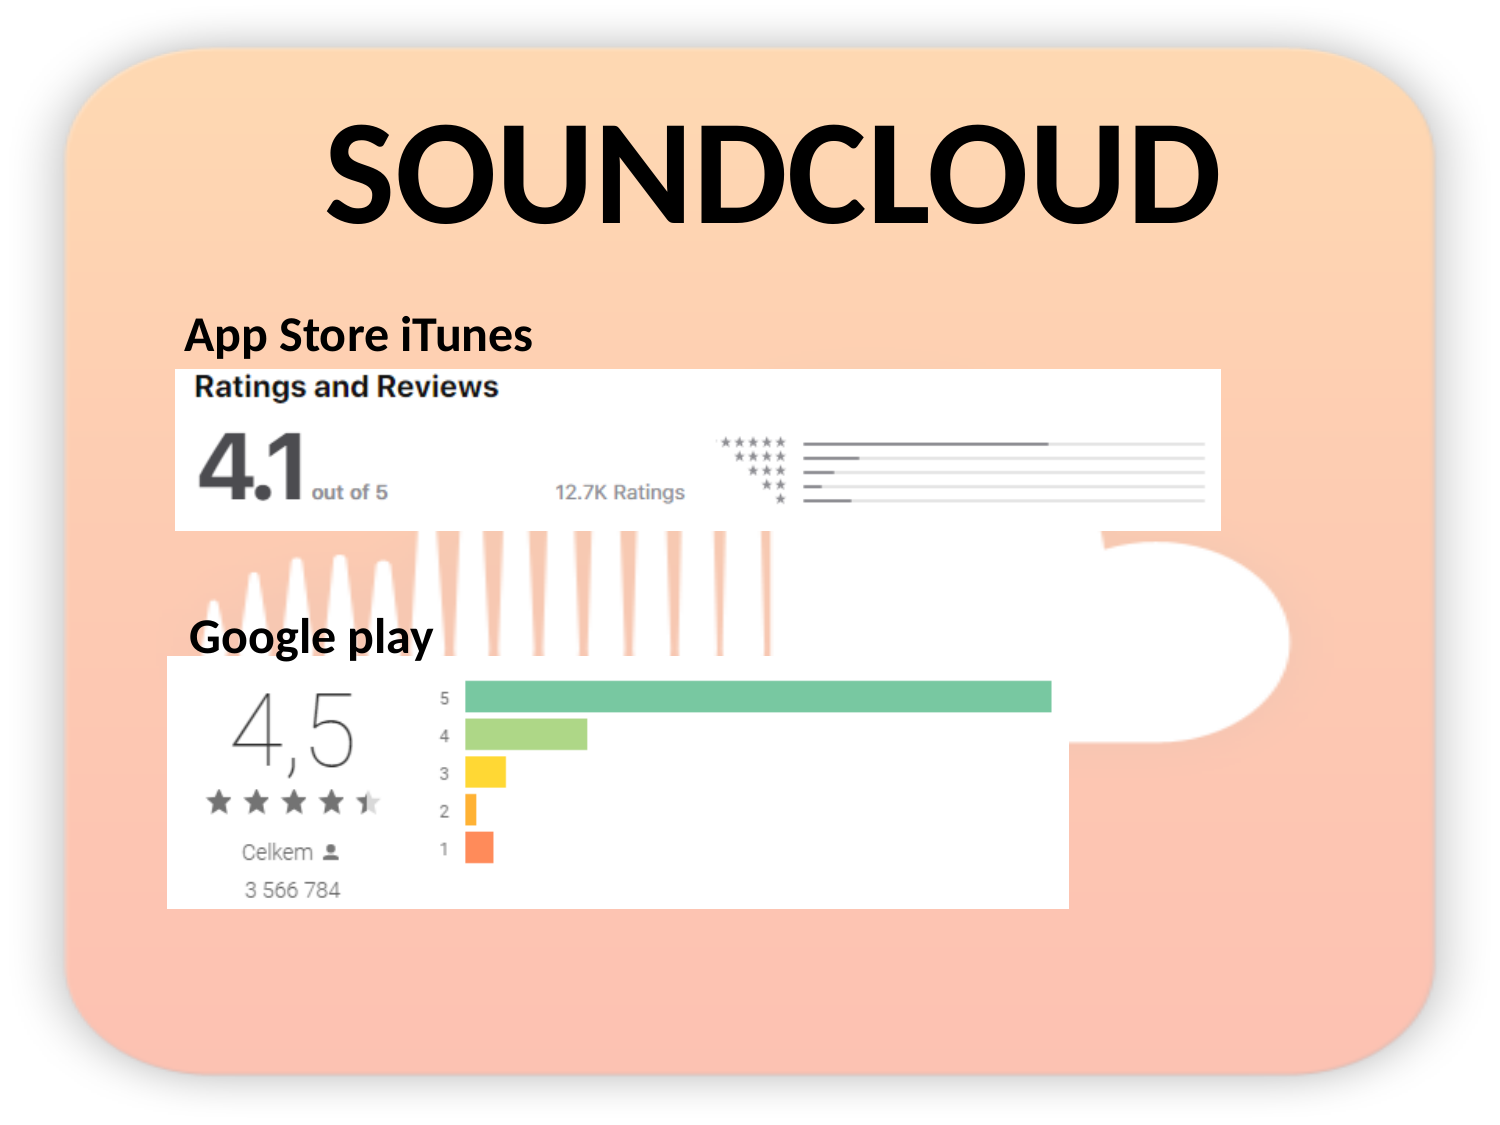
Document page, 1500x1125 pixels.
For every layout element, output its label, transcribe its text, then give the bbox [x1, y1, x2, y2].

picture [166, 656, 1069, 909]
title SOUNDCLOUD [135, 42, 1411, 284]
text_box Google play [175, 596, 467, 655]
picture [174, 369, 1221, 531]
text_box App Store iTunes [169, 293, 591, 369]
